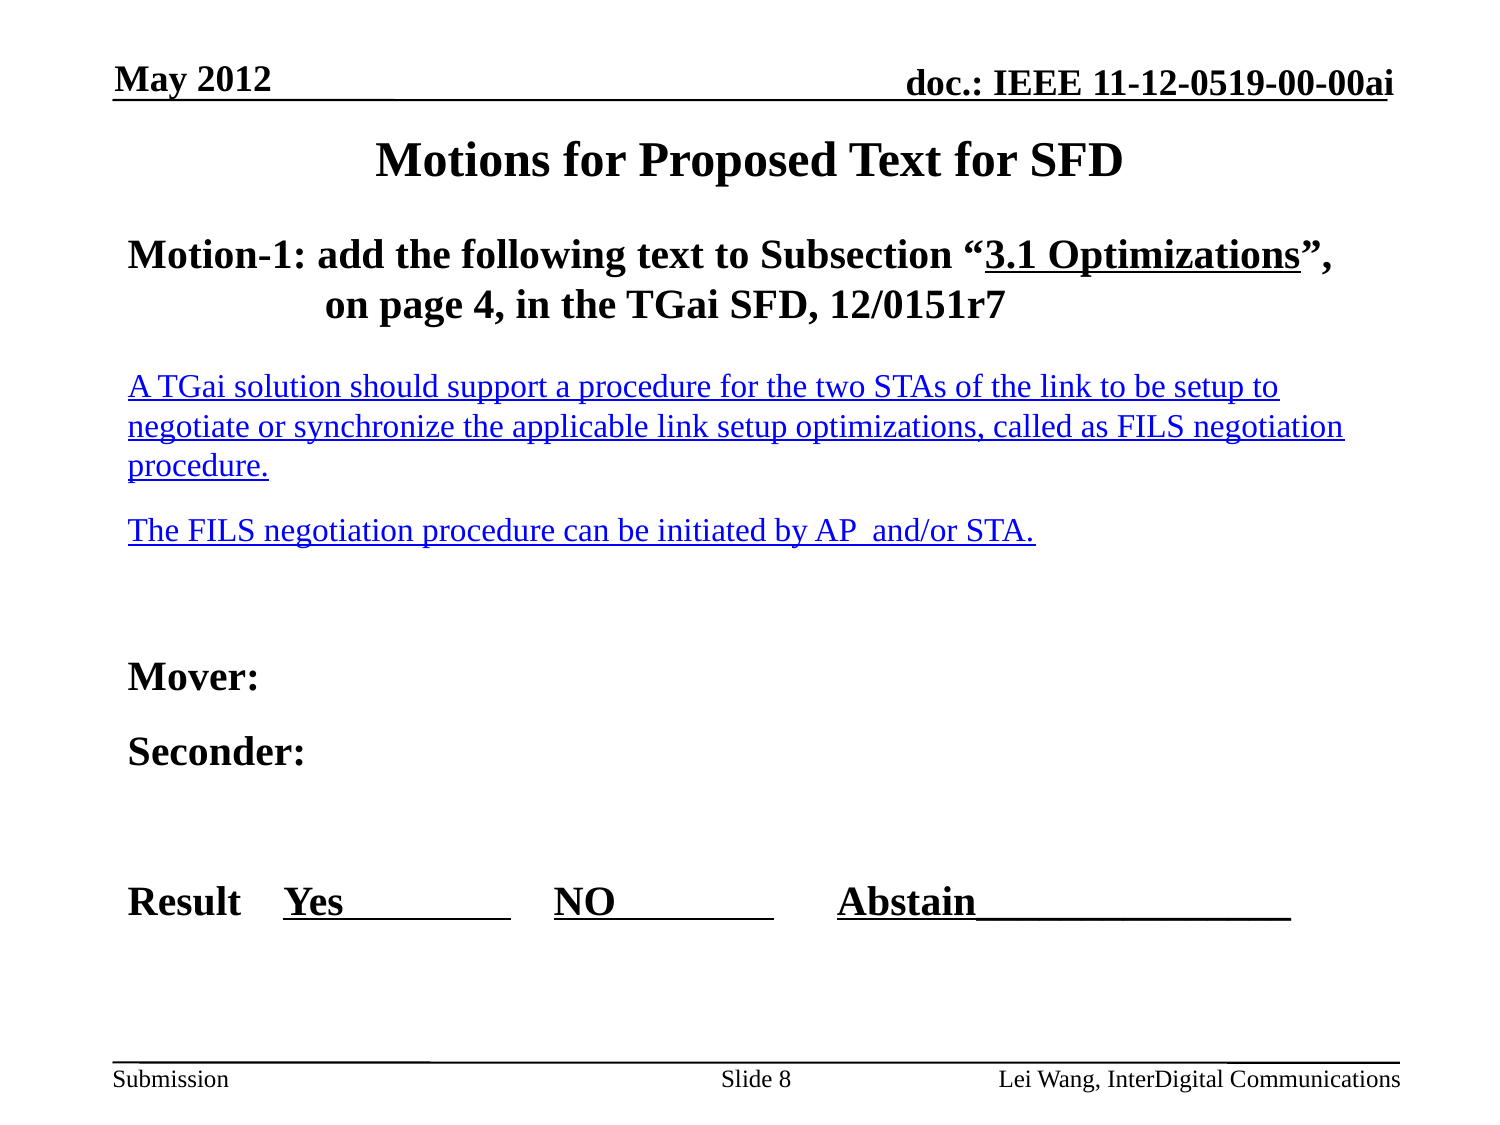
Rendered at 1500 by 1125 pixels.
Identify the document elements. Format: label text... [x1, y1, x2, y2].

title Motions for Proposed Text for SFD [112, 112, 1388, 201]
list Motion-1: add the following text to Subsection “3.1 Optimizations”, on page 4, in the TGai SFD, 12/0151r7 A TGai solution should support a procedure for the two STAs of the link to be setup to negotiate or synchronize the applicable link setup optimizations, called as FILS negotiation procedure. The FILS negotiation procedure can be initiated by AP and/or STA. Mover: Seconder: Result Yes NO Abstain_______________ [112, 218, 1388, 1051]
slide_number Slide 8 [712, 1061, 800, 1123]
footer Lei Wang, InterDigital Communications [878, 1061, 1402, 1093]
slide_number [114, 54, 423, 100]
